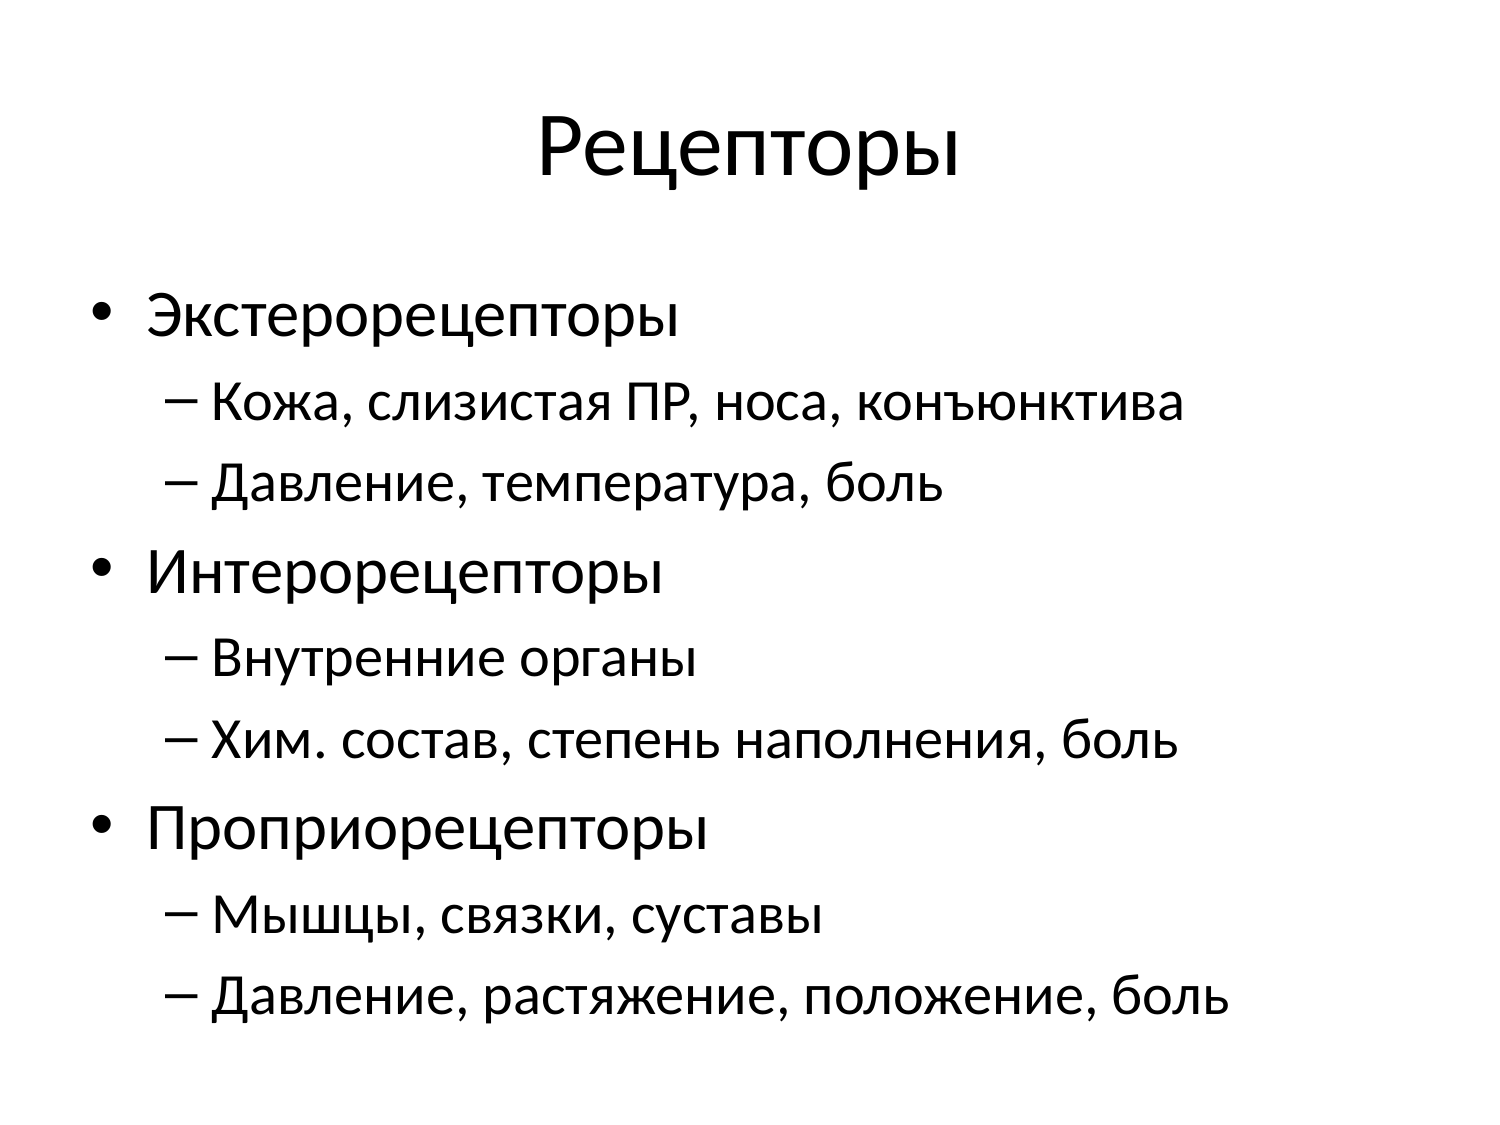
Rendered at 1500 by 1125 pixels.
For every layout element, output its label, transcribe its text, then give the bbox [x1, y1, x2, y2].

title Рецепторы [75, 45, 1425, 233]
list Экстерорецепторы Кожа, слизистая ПР, носа, конъюнктива Давление, температура, боль Интерорецепторы Внутренние органы Хим. состав, степень наполнения, боль Проприорецепторы Мышцы, связки, суставы Давление, растяжение, положение, боль [75, 262, 1425, 1071]
